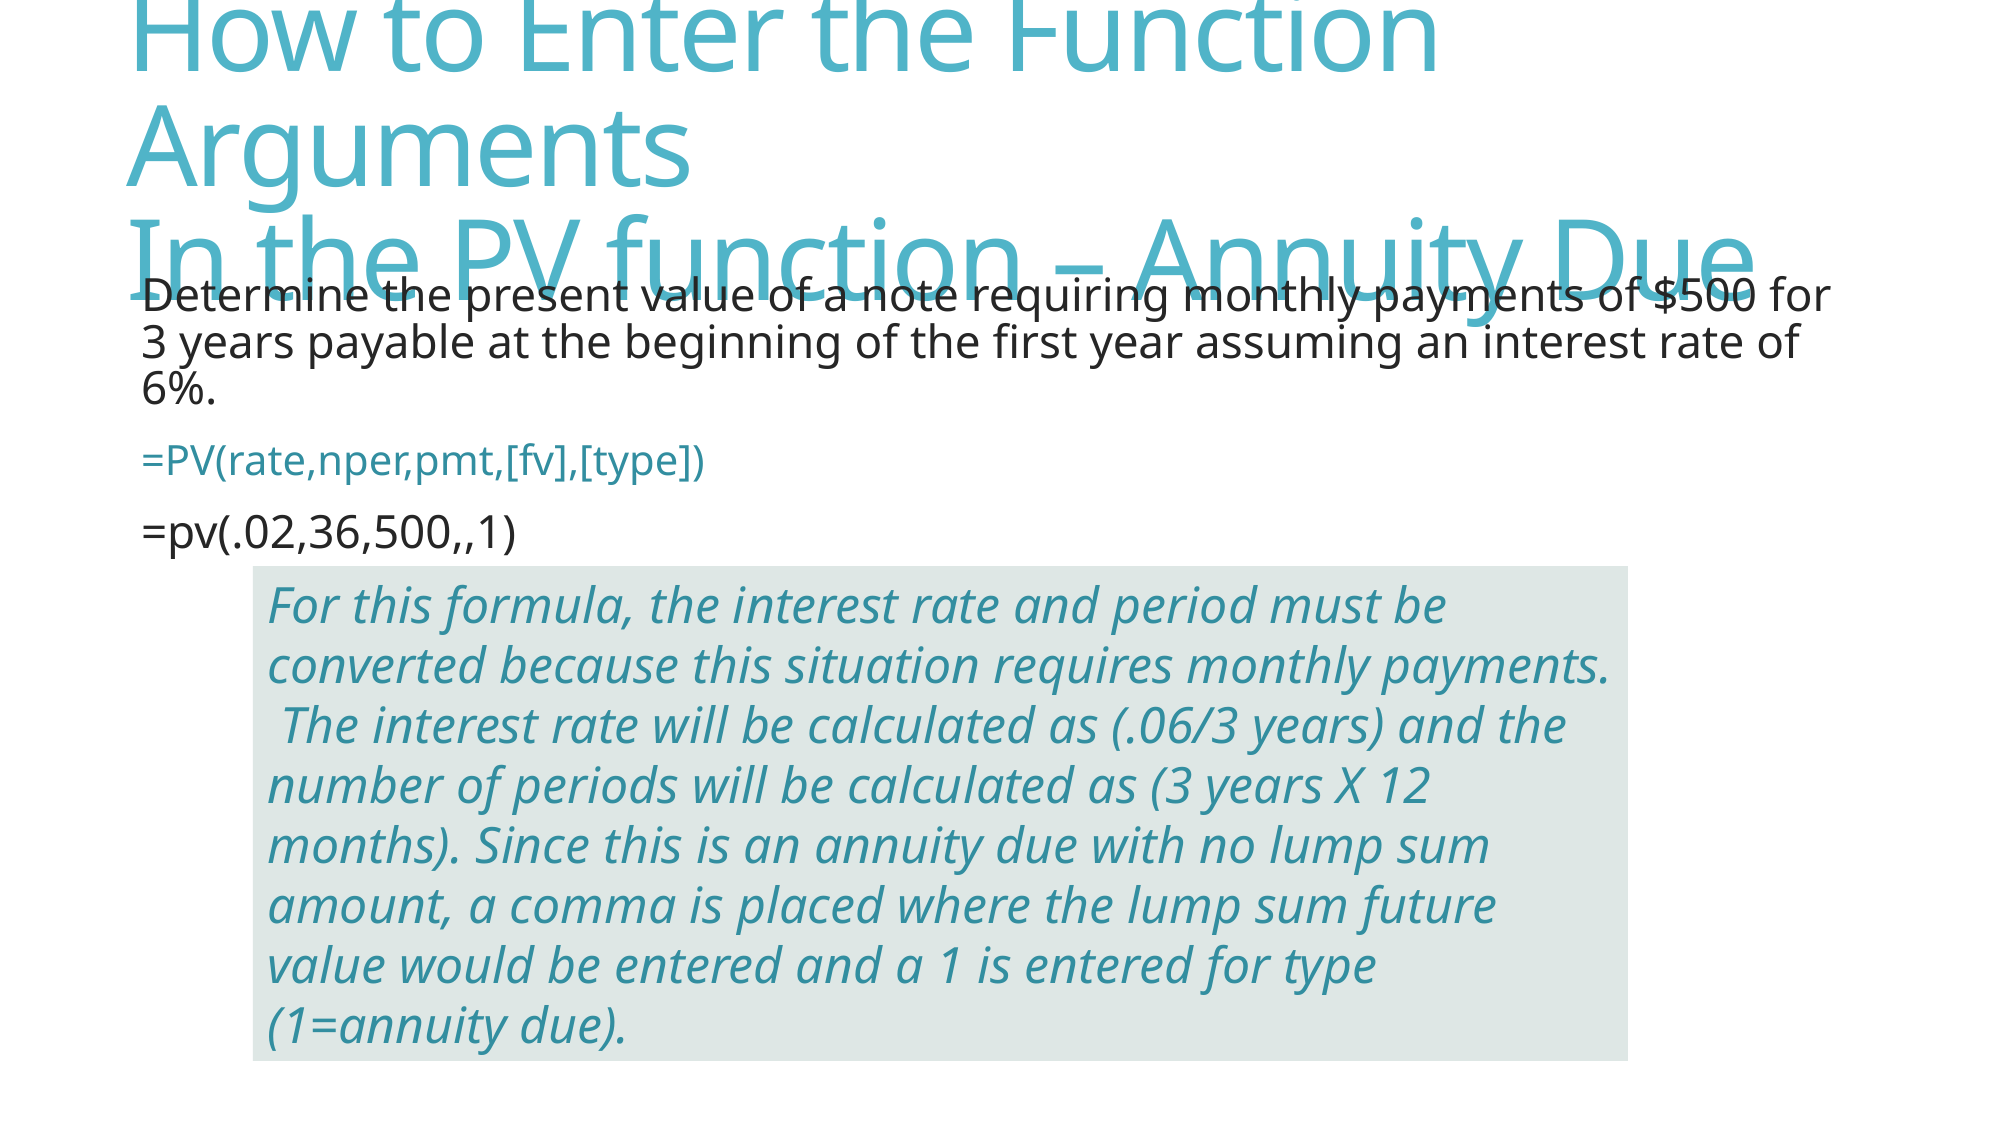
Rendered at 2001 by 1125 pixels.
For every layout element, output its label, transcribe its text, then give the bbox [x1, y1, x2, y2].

text_box For this formula, the interest rate and period must be converted because this situation requires monthly payments. The interest rate will be calculated as (.06/3 years) and the number of periods will be calculated as (3 years X 12 months). Since this is an annuity due with no lump sum amount, a comma is placed where the lump sum future value would be entered and a 1 is entered for type (1=annuity due). [252, 566, 1628, 1061]
title How to Enter the Function Arguments In the PV function – Annuity Due [111, 15, 1879, 288]
list Determine the present value of a note requiring monthly payments of $500 for 3 years payable at the beginning of the first year assuming an interest rate of 6%. =PV(rate,nper,pmt,[fv],[type]) =pv(.02,36,500,,1) [111, 266, 1876, 583]
